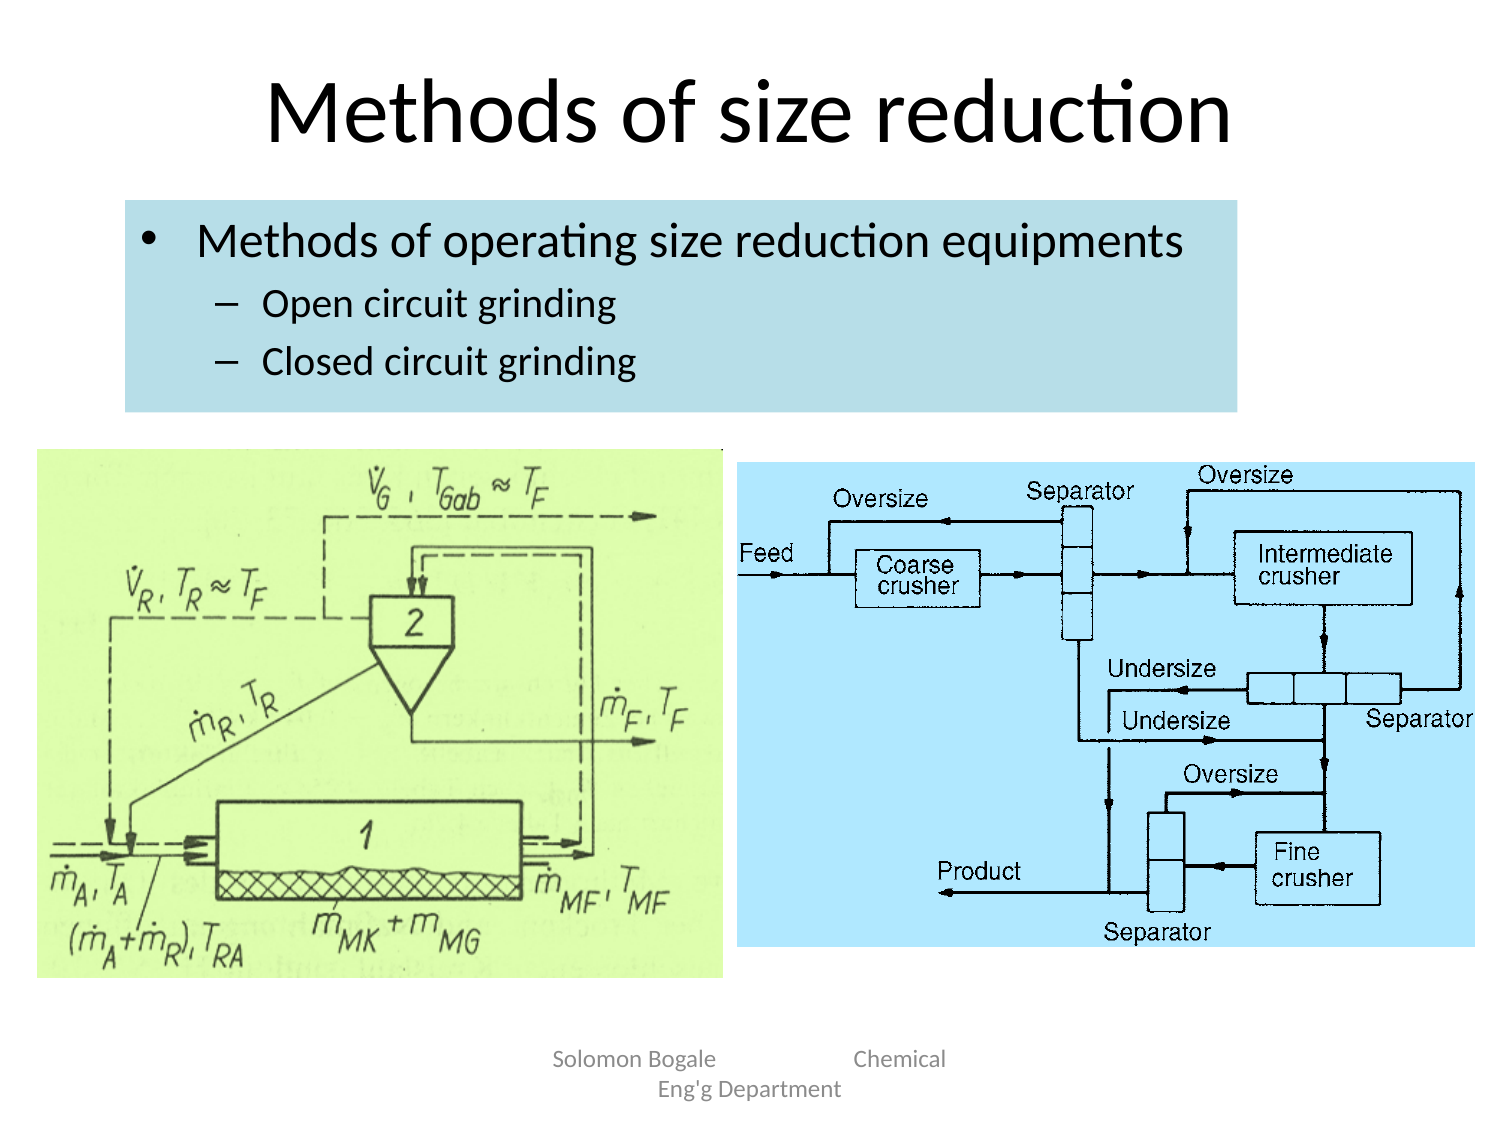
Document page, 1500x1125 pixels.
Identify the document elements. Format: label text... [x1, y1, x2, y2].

picture [737, 462, 1475, 948]
footer Solomon Bogale Chemical Eng'g Department [512, 1042, 988, 1103]
picture [37, 449, 723, 978]
list Methods of operating size reduction equipments Open circuit grinding Closed circuit grinding [125, 200, 1238, 413]
title Methods of size reduction [75, 24, 1425, 188]
